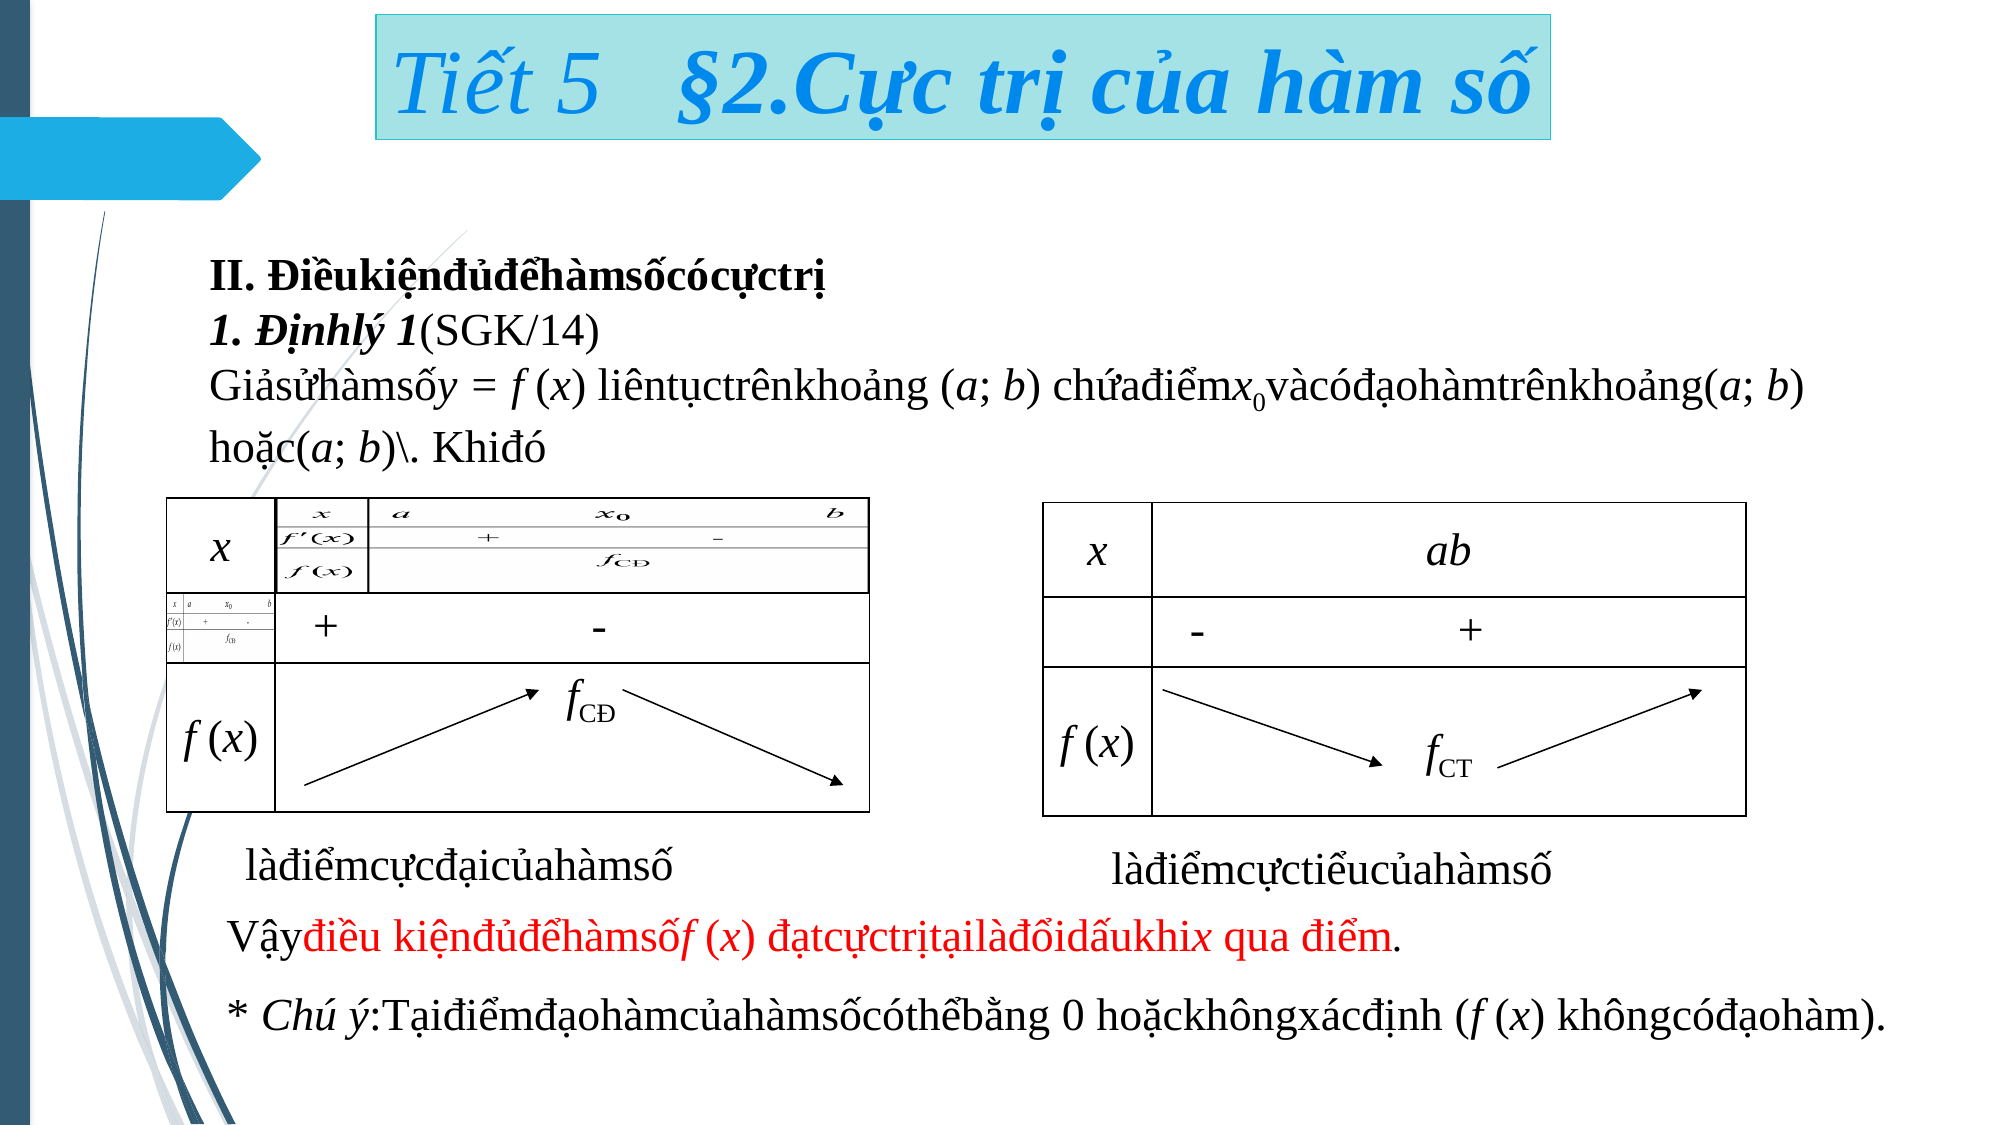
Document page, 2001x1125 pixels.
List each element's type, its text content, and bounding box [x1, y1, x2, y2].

table_header [276, 499, 869, 592]
table_cell + - [276, 594, 869, 662]
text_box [1162, 689, 1383, 766]
table_header x [167, 499, 274, 592]
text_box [1497, 689, 1703, 768]
table_cell fCĐ [276, 664, 869, 811]
table_cell f (x) [167, 664, 274, 811]
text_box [622, 689, 844, 786]
table_cell [167, 594, 274, 662]
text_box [304, 689, 540, 786]
text_box Tiết 5 §2.Cực trị của hàm số [375, 14, 1551, 140]
